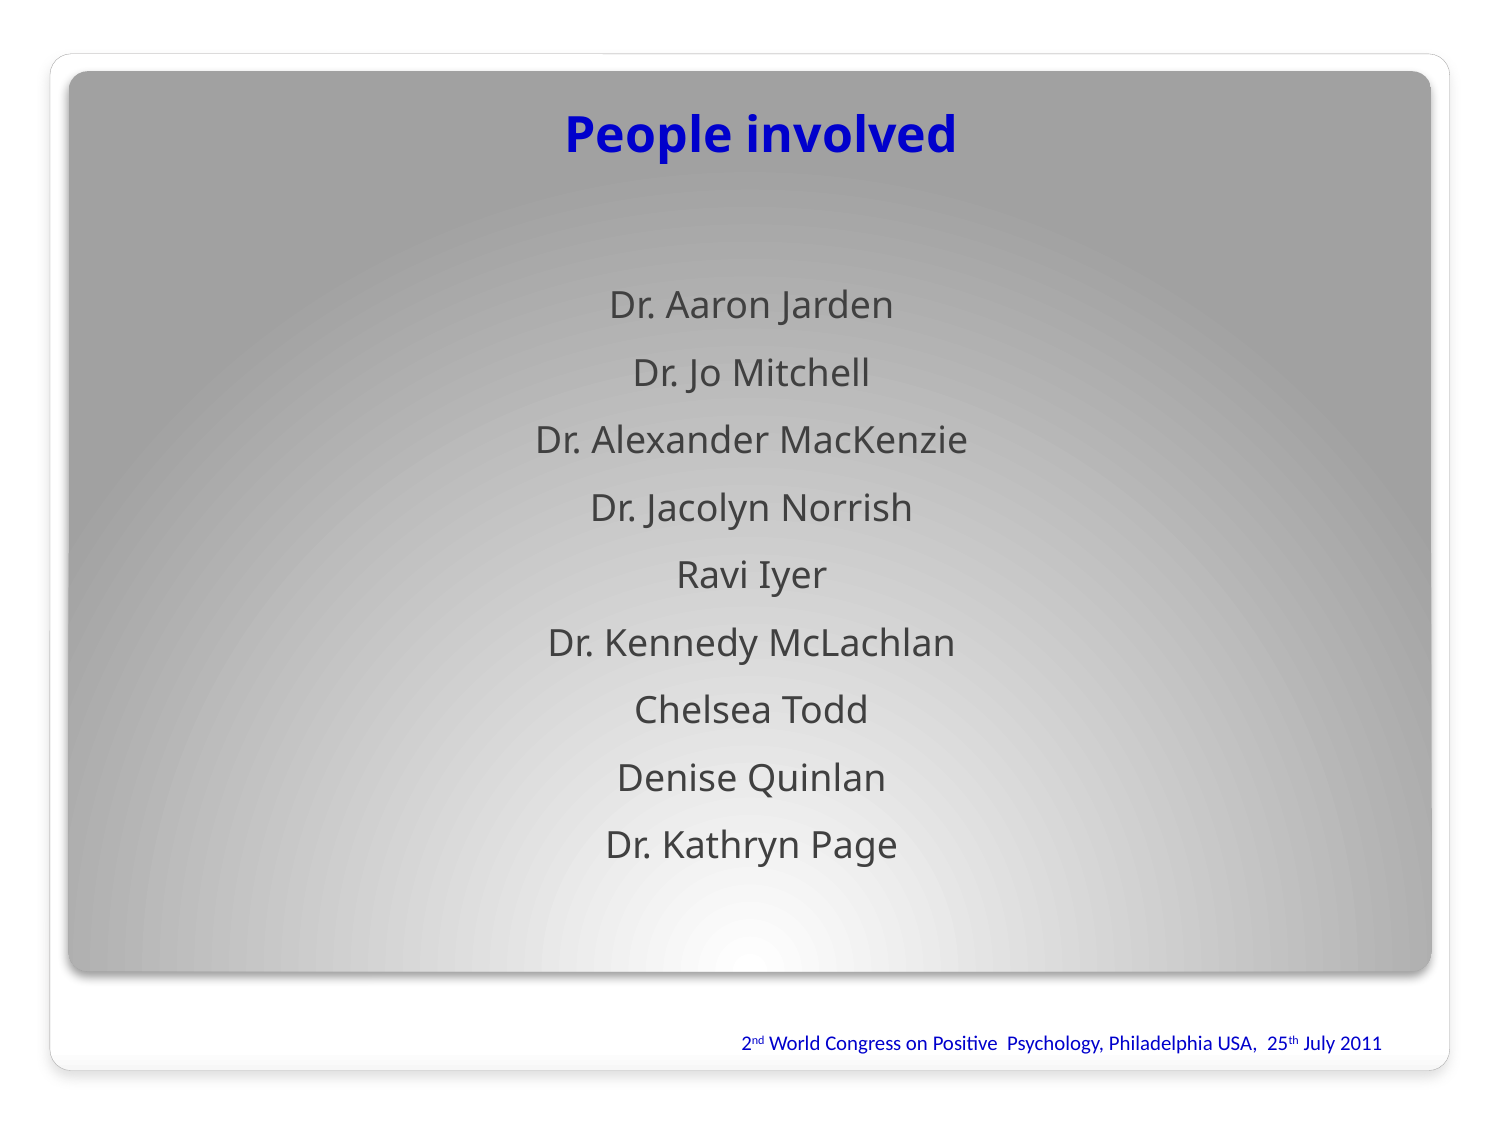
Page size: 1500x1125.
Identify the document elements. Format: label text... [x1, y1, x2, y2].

text_box Dr. Aaron Jarden Dr. Jo Mitchell Dr. Alexander MacKenzie Dr. Jacolyn Norrish Ravi Iyer Dr. Kennedy McLachlan Chelsea Todd Denise Quinlan Dr. Kathryn Page [76, 243, 1412, 988]
footer 2nd World Congress on Positive Psychology, Philadelphia USA, 25th July 2011 [726, 1002, 1424, 1063]
list People involved [82, 86, 1425, 197]
